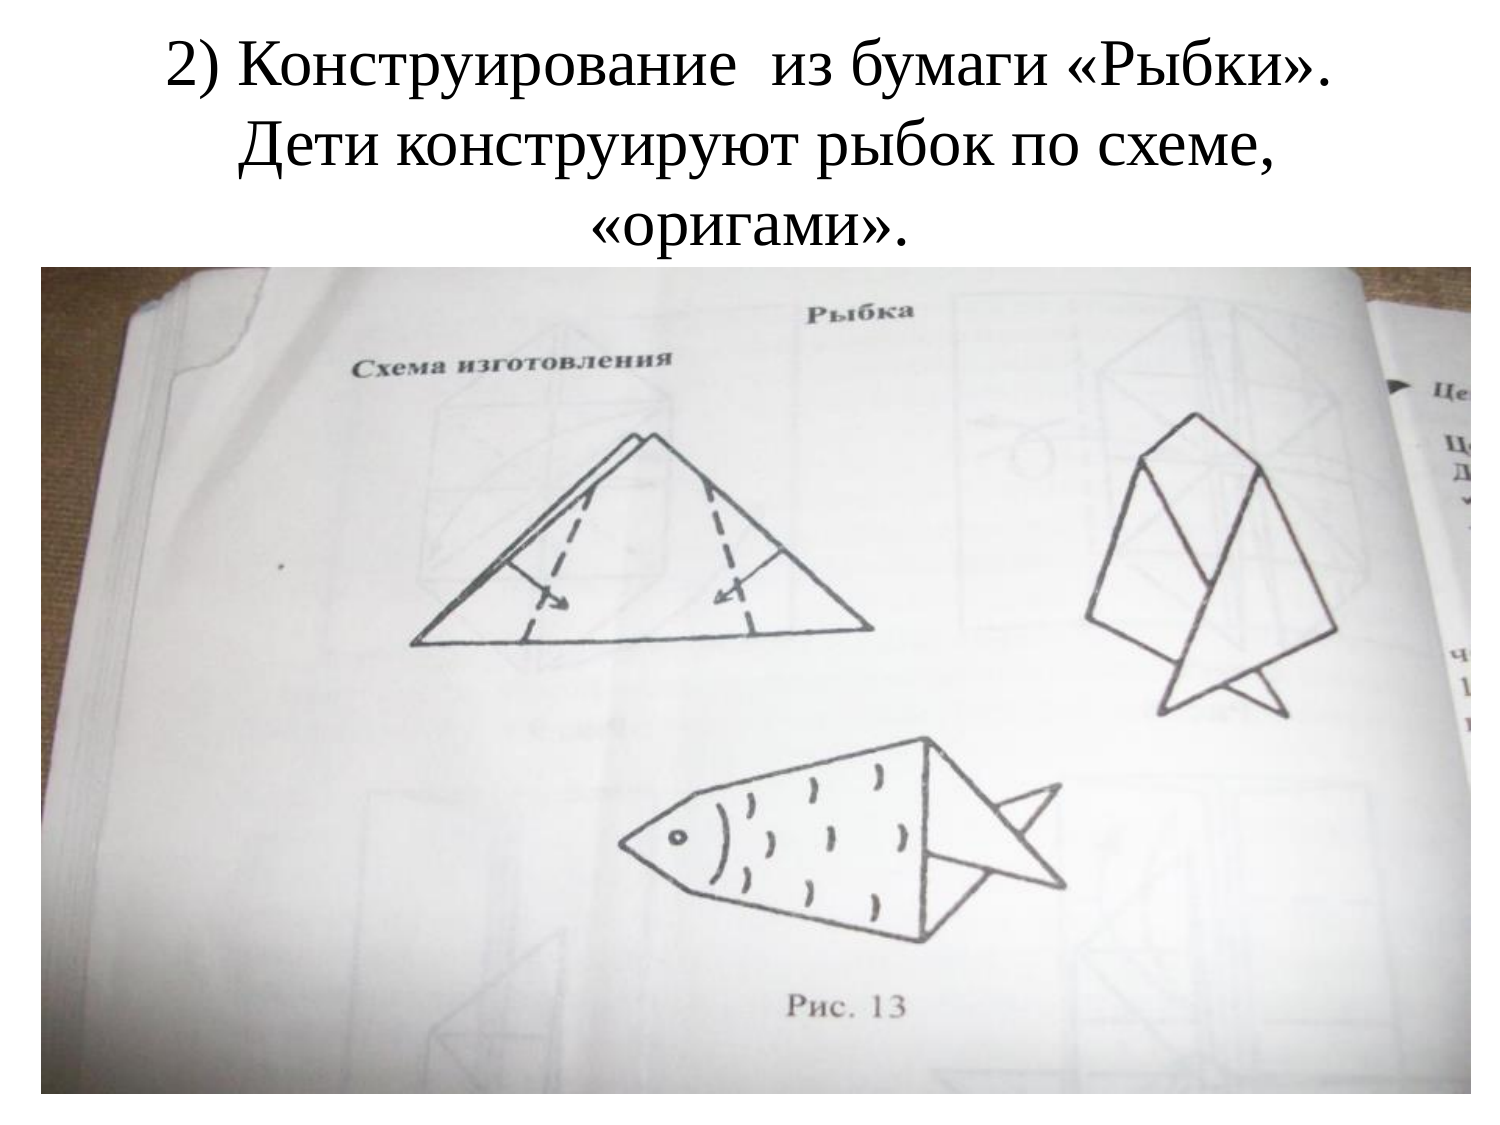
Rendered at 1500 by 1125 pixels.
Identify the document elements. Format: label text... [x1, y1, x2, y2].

picture [40, 266, 1471, 1095]
title 2) Конструирование из бумаги «Рыбки». Дети конструируют рыбок по схеме, «оригами». [74, 44, 1426, 233]
